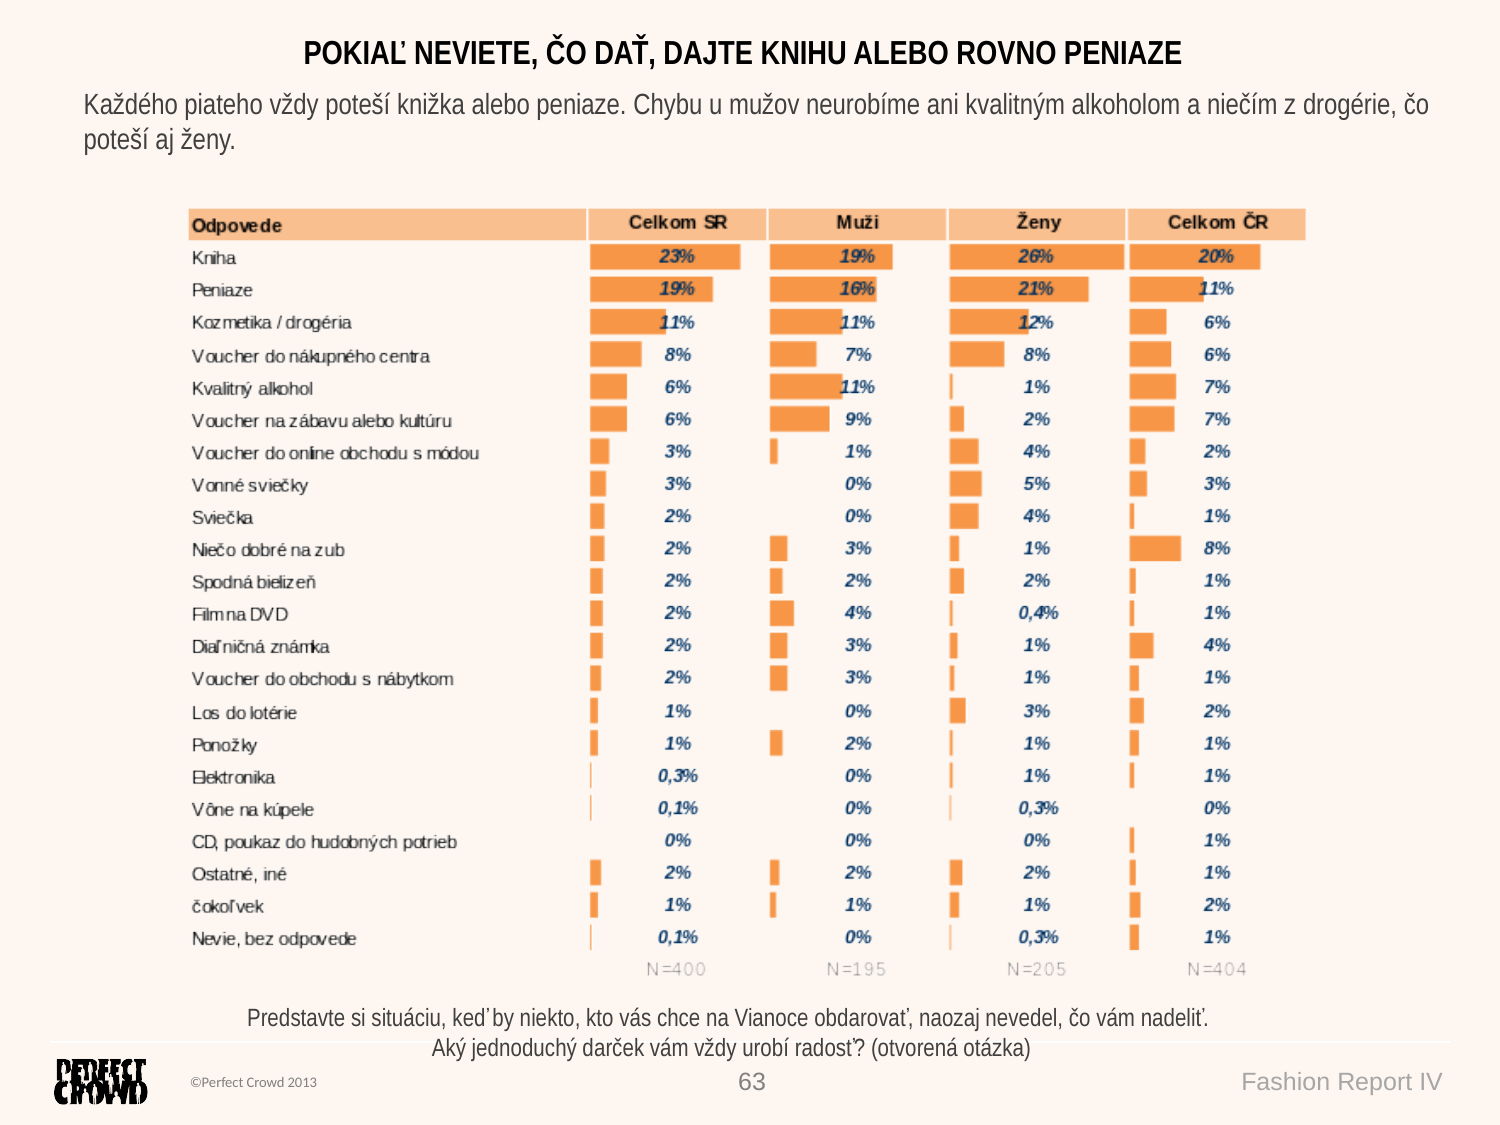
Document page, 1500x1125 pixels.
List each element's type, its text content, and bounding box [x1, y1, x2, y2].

picture [187, 206, 1308, 988]
text_box Predstavte si situáciu, keď by niekto, kto vás chce na Vianoce obdarovať, naozaj nevedel, čo vám nadeliť. Aký jednoduchý darček vám vždy urobí radosť? (otvorená otázka) [53, 964, 1412, 1069]
list Každého piateho vždy poteší knižka alebo peniaze. Chybu u mužov neurobíme ani kvalitným alkoholom a niečím z drogérie, čo poteší aj ženy. [68, 77, 1470, 183]
picture [45, 1051, 154, 1114]
text_box POKIAĽ NEVIETE, ČO DAŤ, DAJTE KNIHU ALEBO ROVNO PENIAZE [83, 23, 1412, 79]
